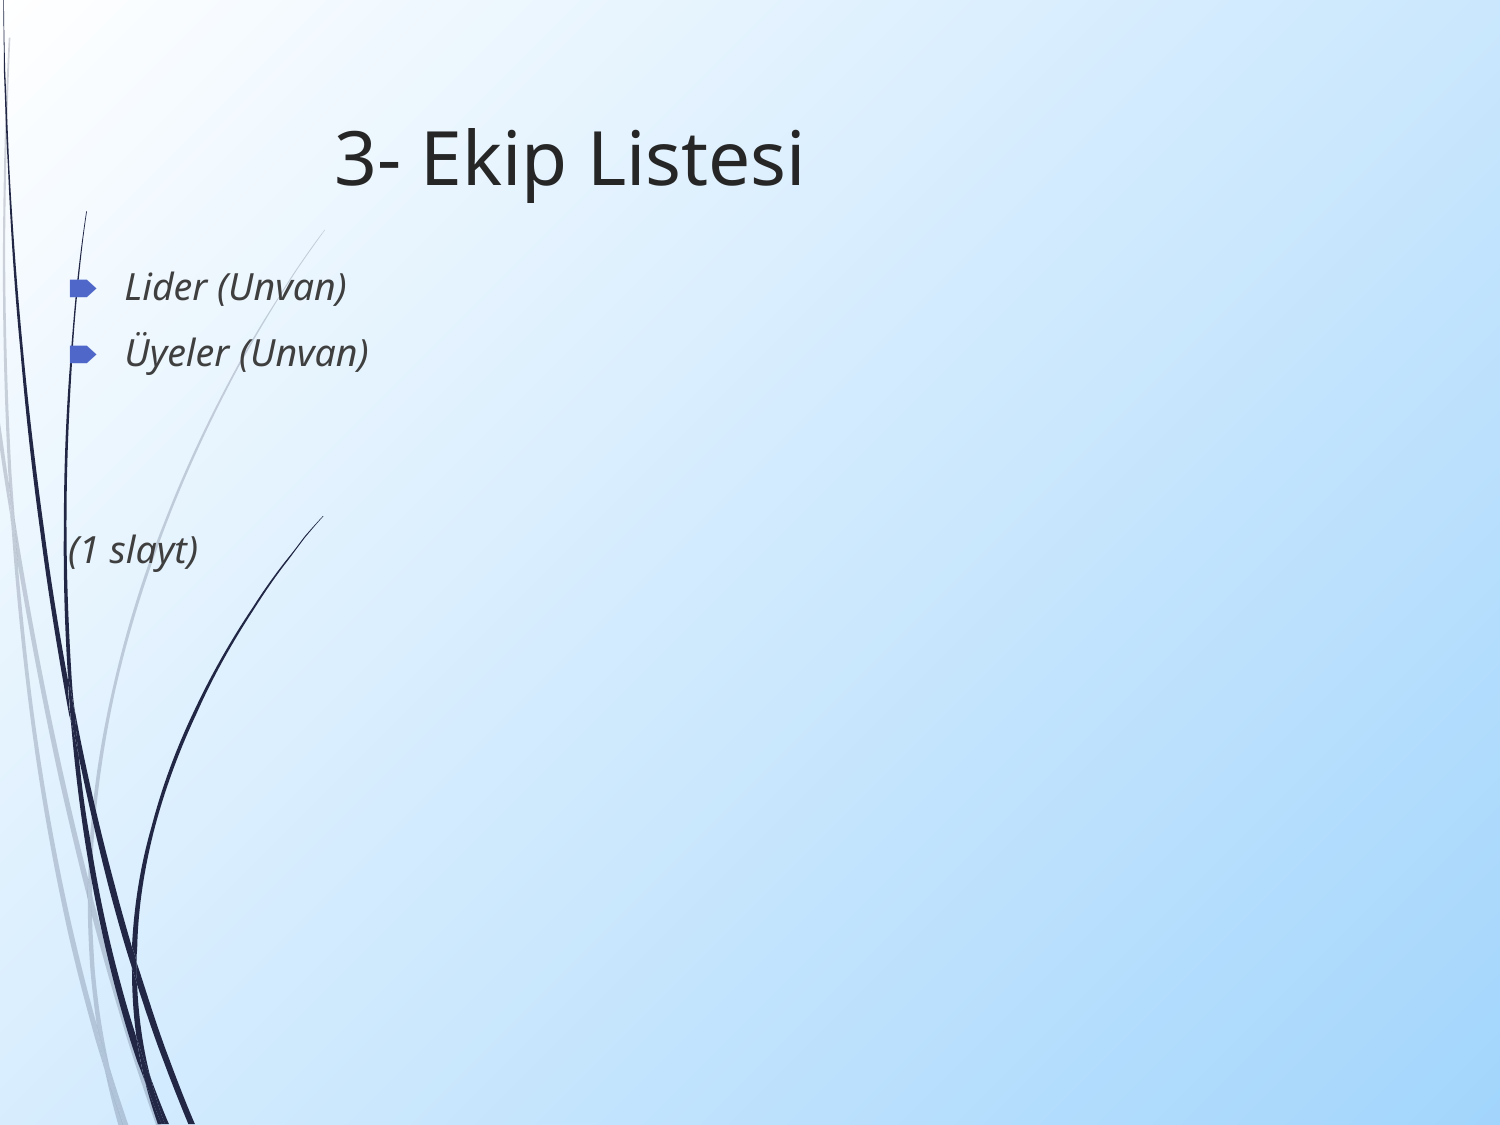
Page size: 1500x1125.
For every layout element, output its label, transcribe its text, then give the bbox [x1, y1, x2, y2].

title 3- Ekip Listesi [319, 102, 1400, 255]
list Lider (Unvan) Üyeler (Unvan) (1 slayt) [53, 255, 1425, 998]
